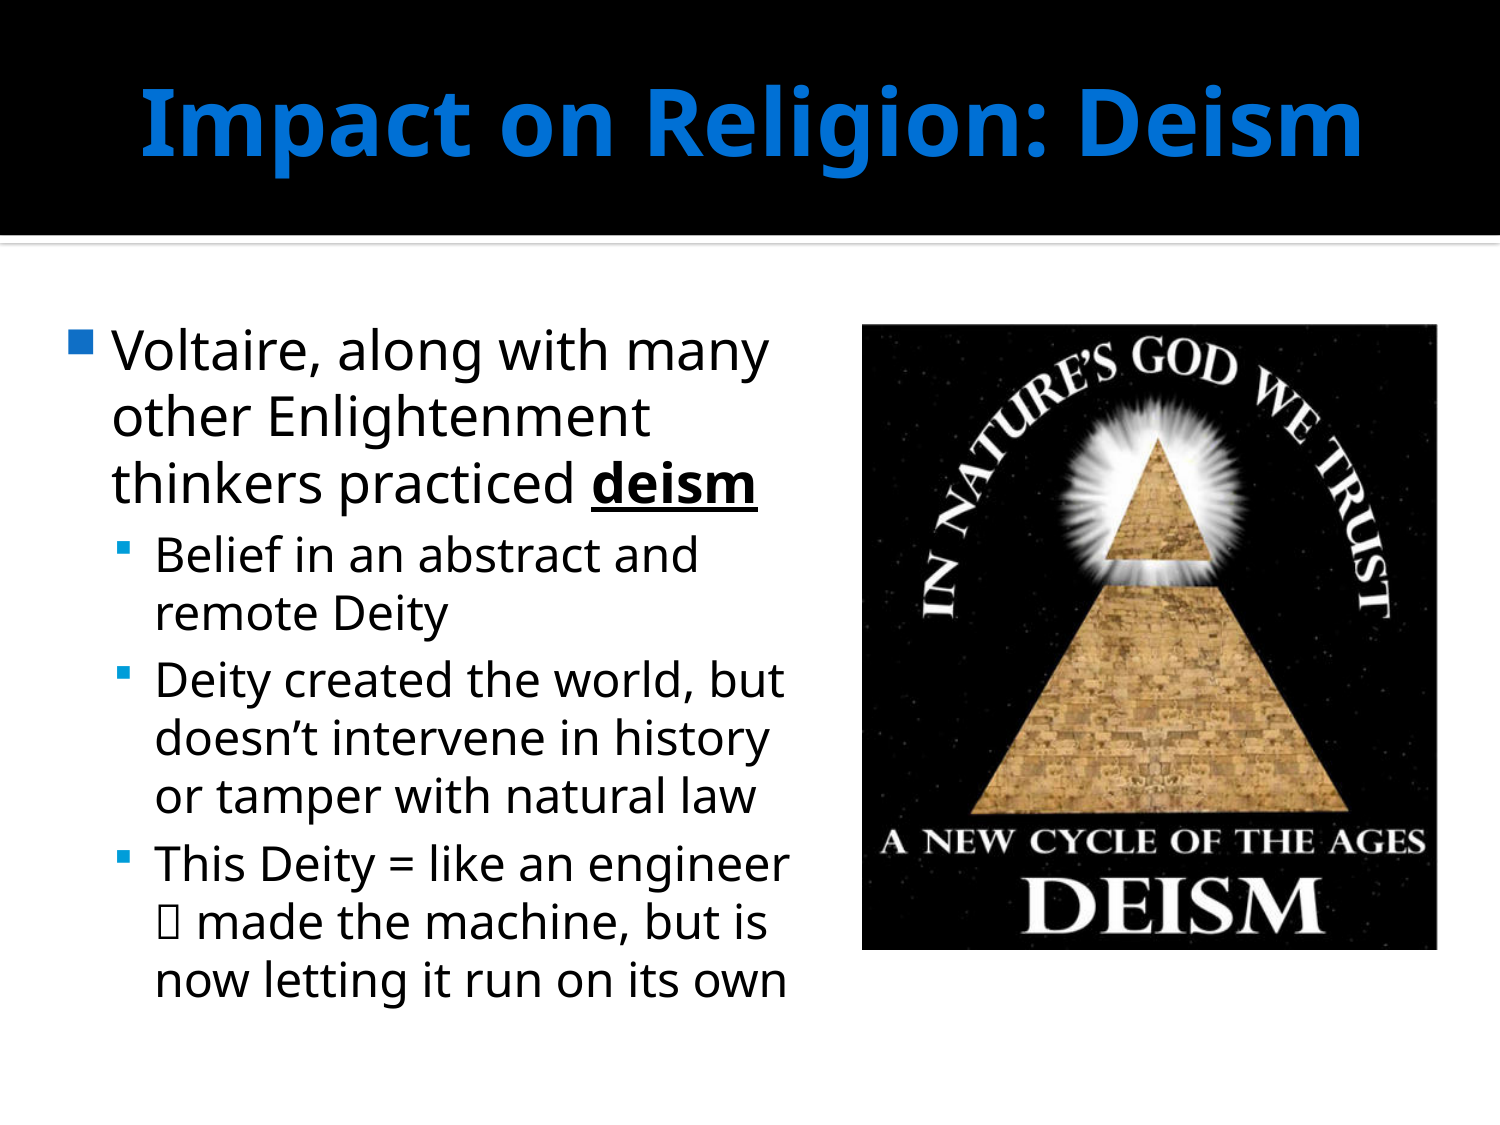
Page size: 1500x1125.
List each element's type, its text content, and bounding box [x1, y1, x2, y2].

picture [862, 324, 1438, 950]
list Voltaire, along with many other Enlightenment thinkers practiced deism Belief in an abstract and remote Deity Deity created the world, but doesn’t intervene in history or tamper with natural law This Deity = like an engineer  made the machine, but is now letting it run on its own [37, 299, 819, 1075]
title Impact on Religion: Deism [75, 25, 1425, 213]
